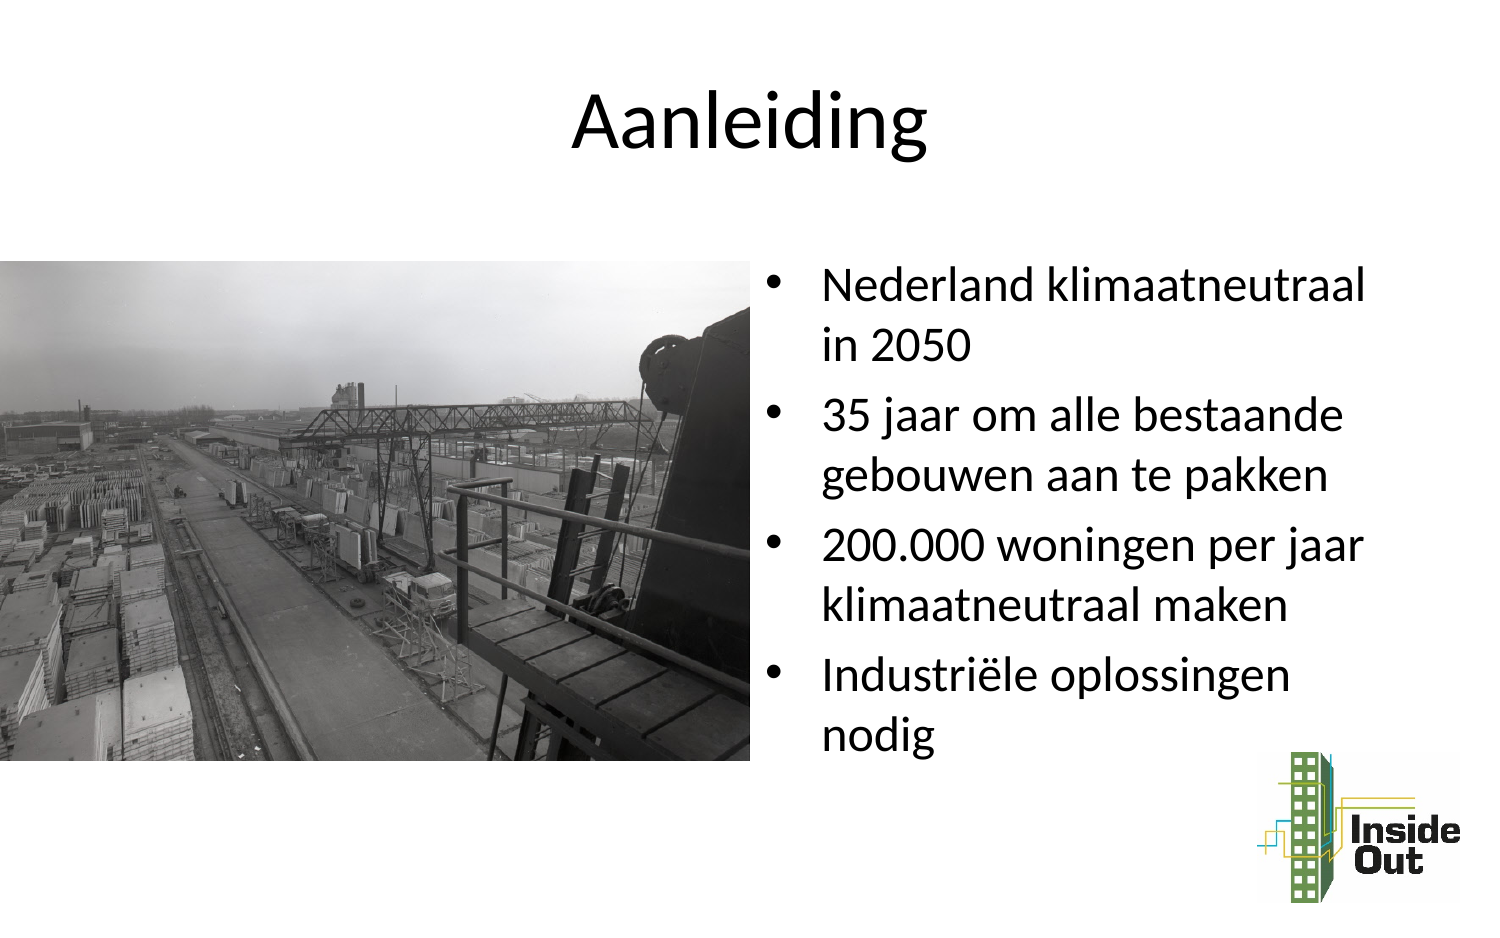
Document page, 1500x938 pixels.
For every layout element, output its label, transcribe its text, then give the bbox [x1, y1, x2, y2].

title Aanleiding [75, 37, 1425, 194]
picture [0, 261, 751, 761]
picture [1257, 752, 1460, 903]
list Nederland klimaatneutraal in 2050 35 jaar om alle bestaande gebouwen aan te pakken 200.000 woningen per jaar klimaatneutraal maken Industriële oplossingen nodig [750, 244, 1425, 863]
